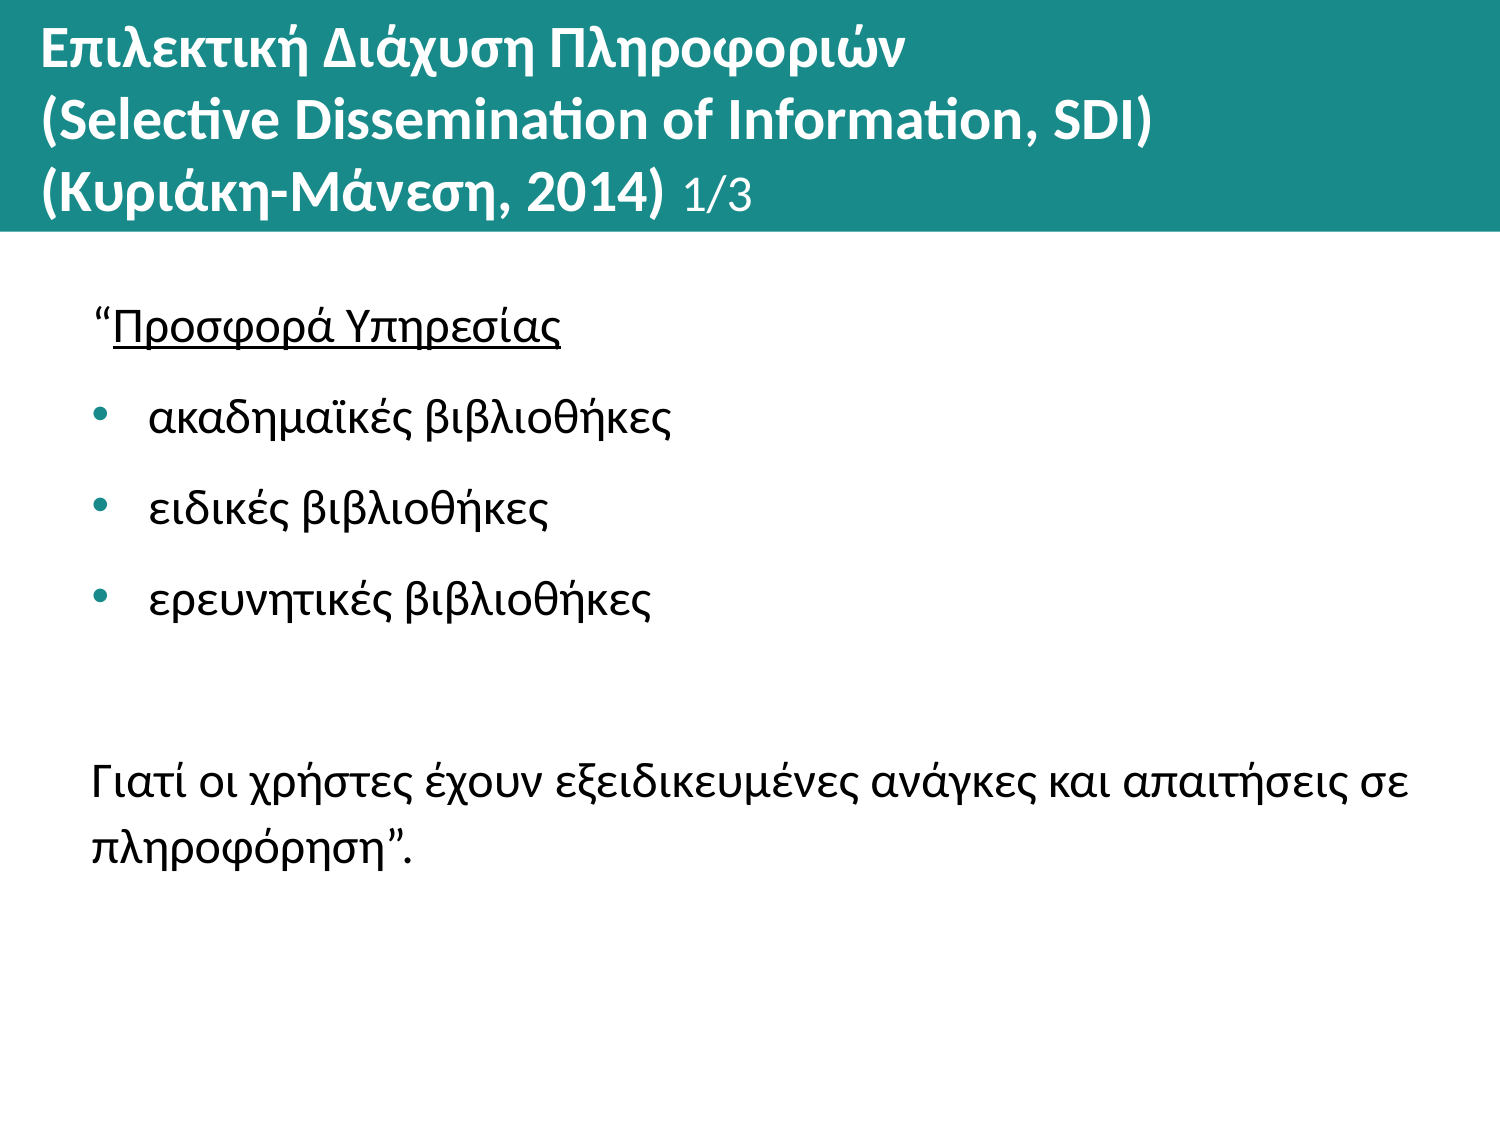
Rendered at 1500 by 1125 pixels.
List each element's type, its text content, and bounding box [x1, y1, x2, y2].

list “Προσφορά Υπηρεσίας ακαδημαϊκές βιβλιοθήκες ειδικές βιβλιοθήκες ερευνητικές βιβλιοθήκες Γιατί οι χρήστες έχουν εξειδικευμένες ανάγκες και απαιτήσεις σε πληροφόρηση”. [76, 278, 1427, 1083]
title Επιλεκτική Διάχυση Πληροφοριών (Selective Dissemination of Information, SDI) (Κυριάκη-Μάνεση, 2014) 1/3 [0, 0, 1500, 232]
